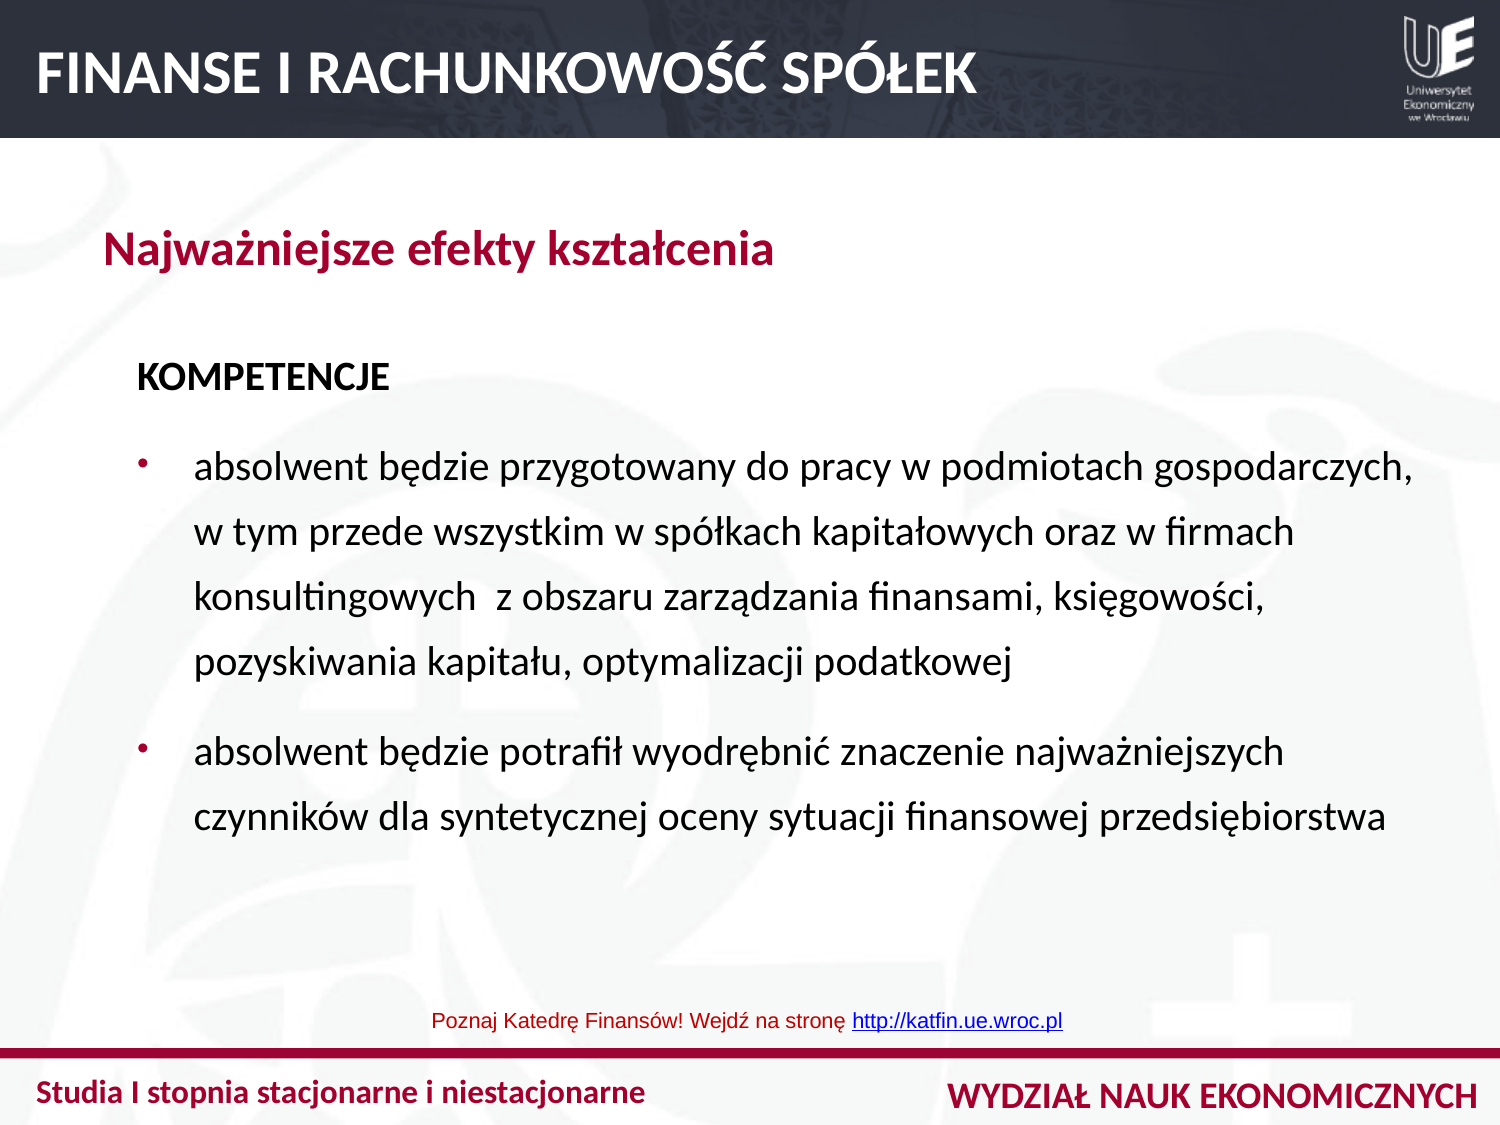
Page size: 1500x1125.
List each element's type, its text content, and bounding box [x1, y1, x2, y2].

list Najważniejsze efekty kształcenia [88, 208, 1461, 303]
picture [0, 138, 1500, 1048]
text_box KOMPETENCJE absolwent będzie przygotowany do pracy w podmiotach gospodarczych, w tym przede wszystkim w spółkach kapitałowych oraz w firmach konsultingowych z obszaru zarządzania finansami, księgowości, pozyskiwania kapitału, optymalizacji podatkowej absolwent będzie potrafił wyodrębnić znaczenie najważniejszych czynników dla syntetycznej oceny sytuacji finansowej przedsiębiorstwa [122, 326, 1436, 988]
picture [0, 1059, 1500, 1125]
picture [1404, 16, 1474, 124]
text_box FINANSE I RACHUNKOWOŚĆ SPÓŁEK [22, 8, 1341, 130]
